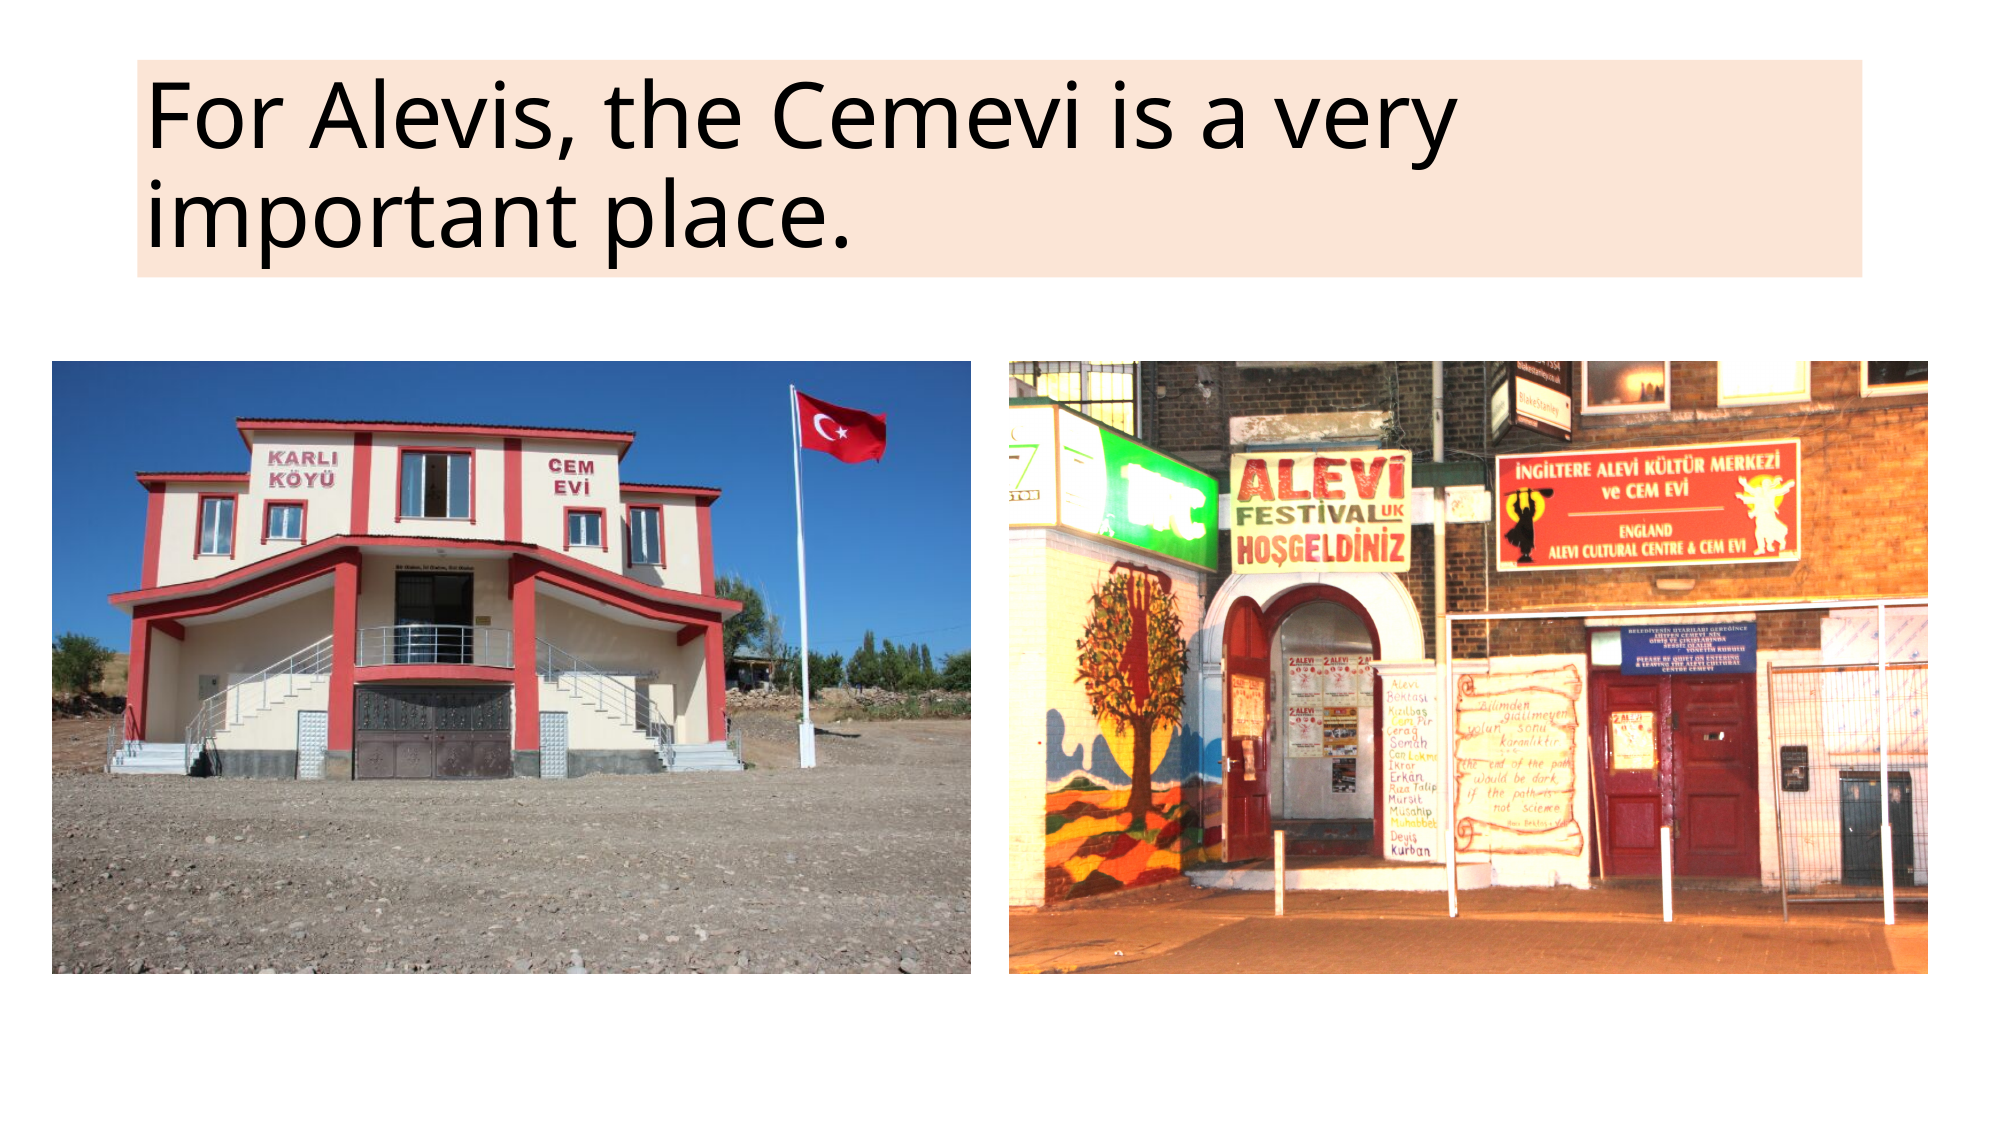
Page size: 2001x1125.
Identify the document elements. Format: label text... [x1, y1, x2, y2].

picture [1009, 361, 1928, 975]
picture [51, 361, 972, 975]
title For Alevis, the Cemevi is a very important place. [136, 59, 1863, 278]
